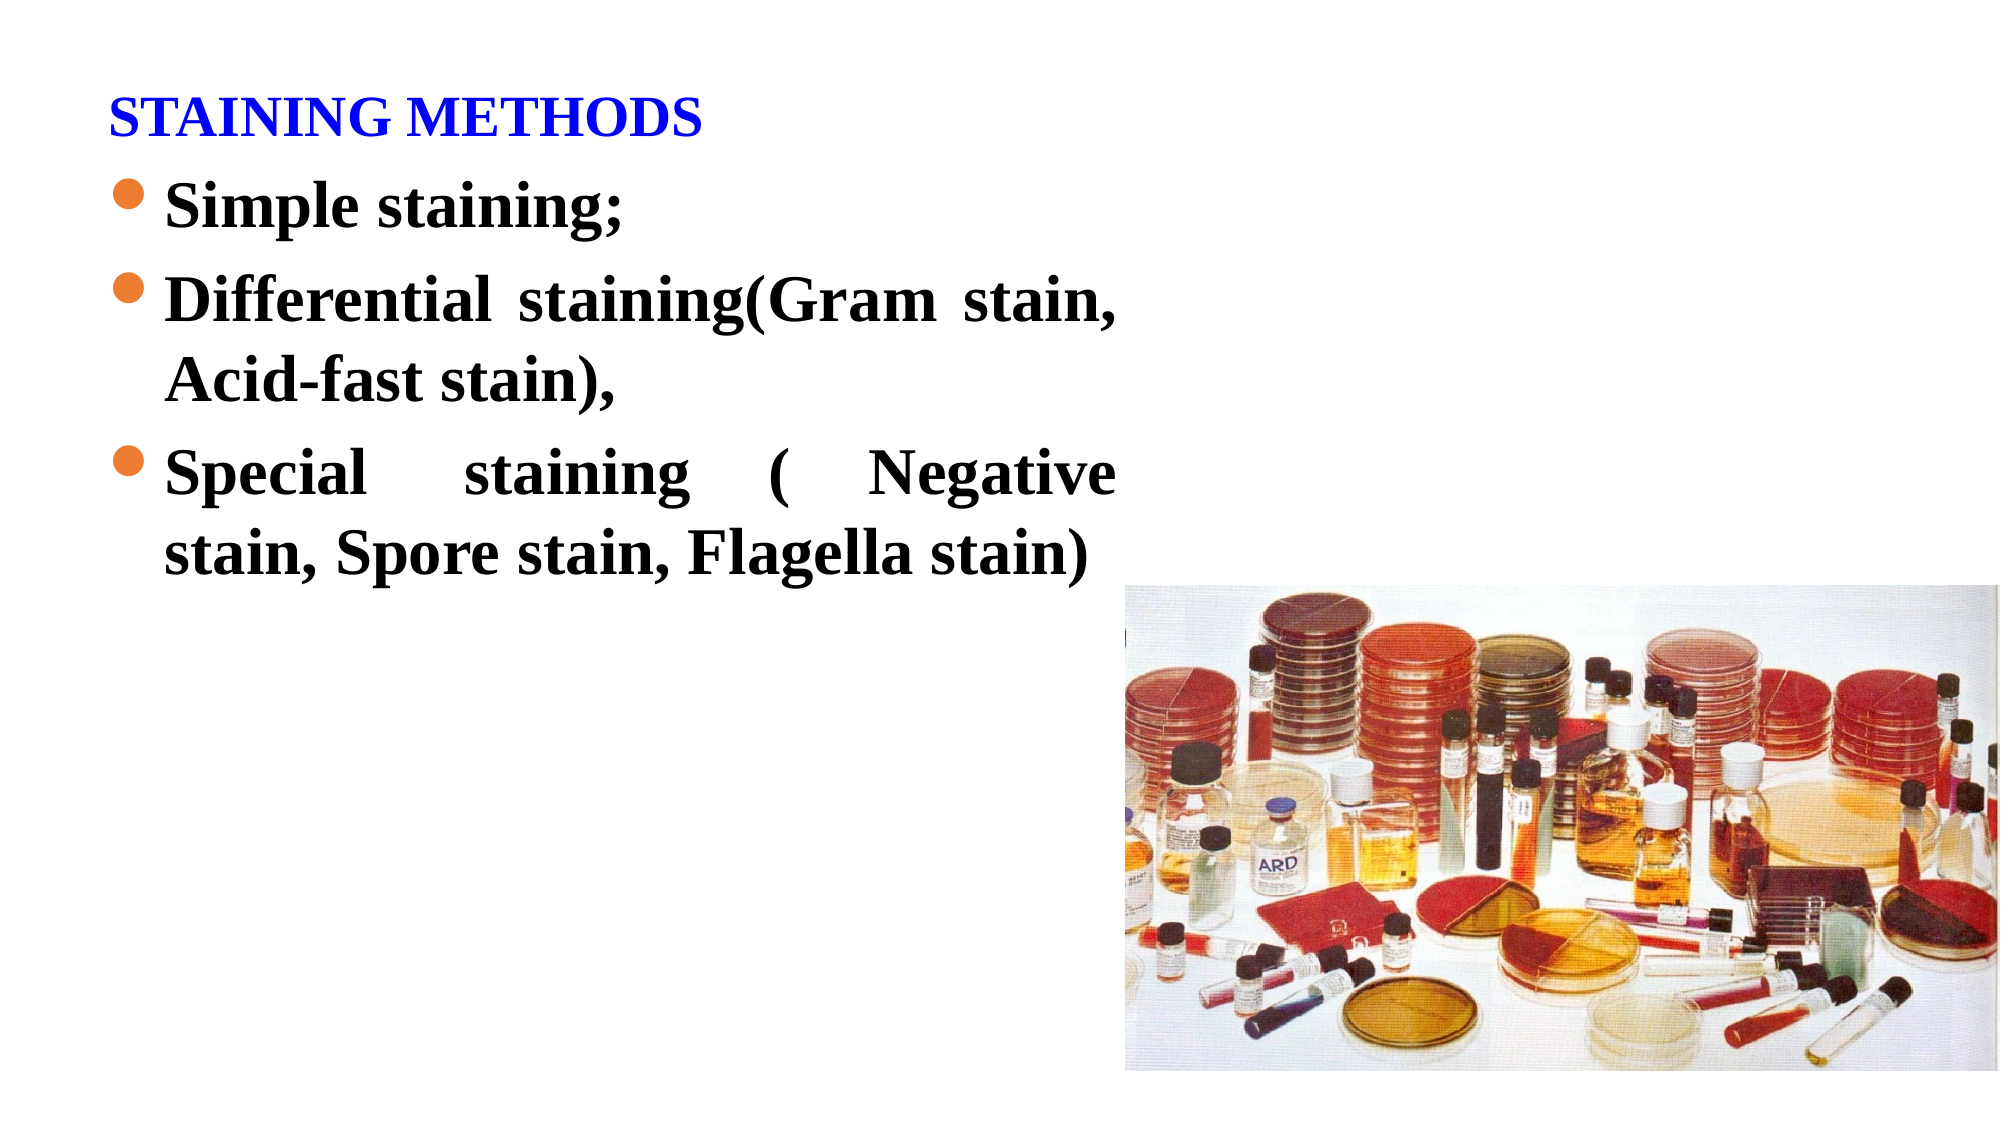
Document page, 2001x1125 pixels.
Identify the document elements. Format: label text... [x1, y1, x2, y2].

text_box STAINING METHODS Simple staining; Differential staining(Gram stain, Acid-fast stain), Special staining ( Negative stain, Spore stain, Flagella stain) [93, 70, 1134, 1008]
picture [1124, 585, 2000, 1071]
